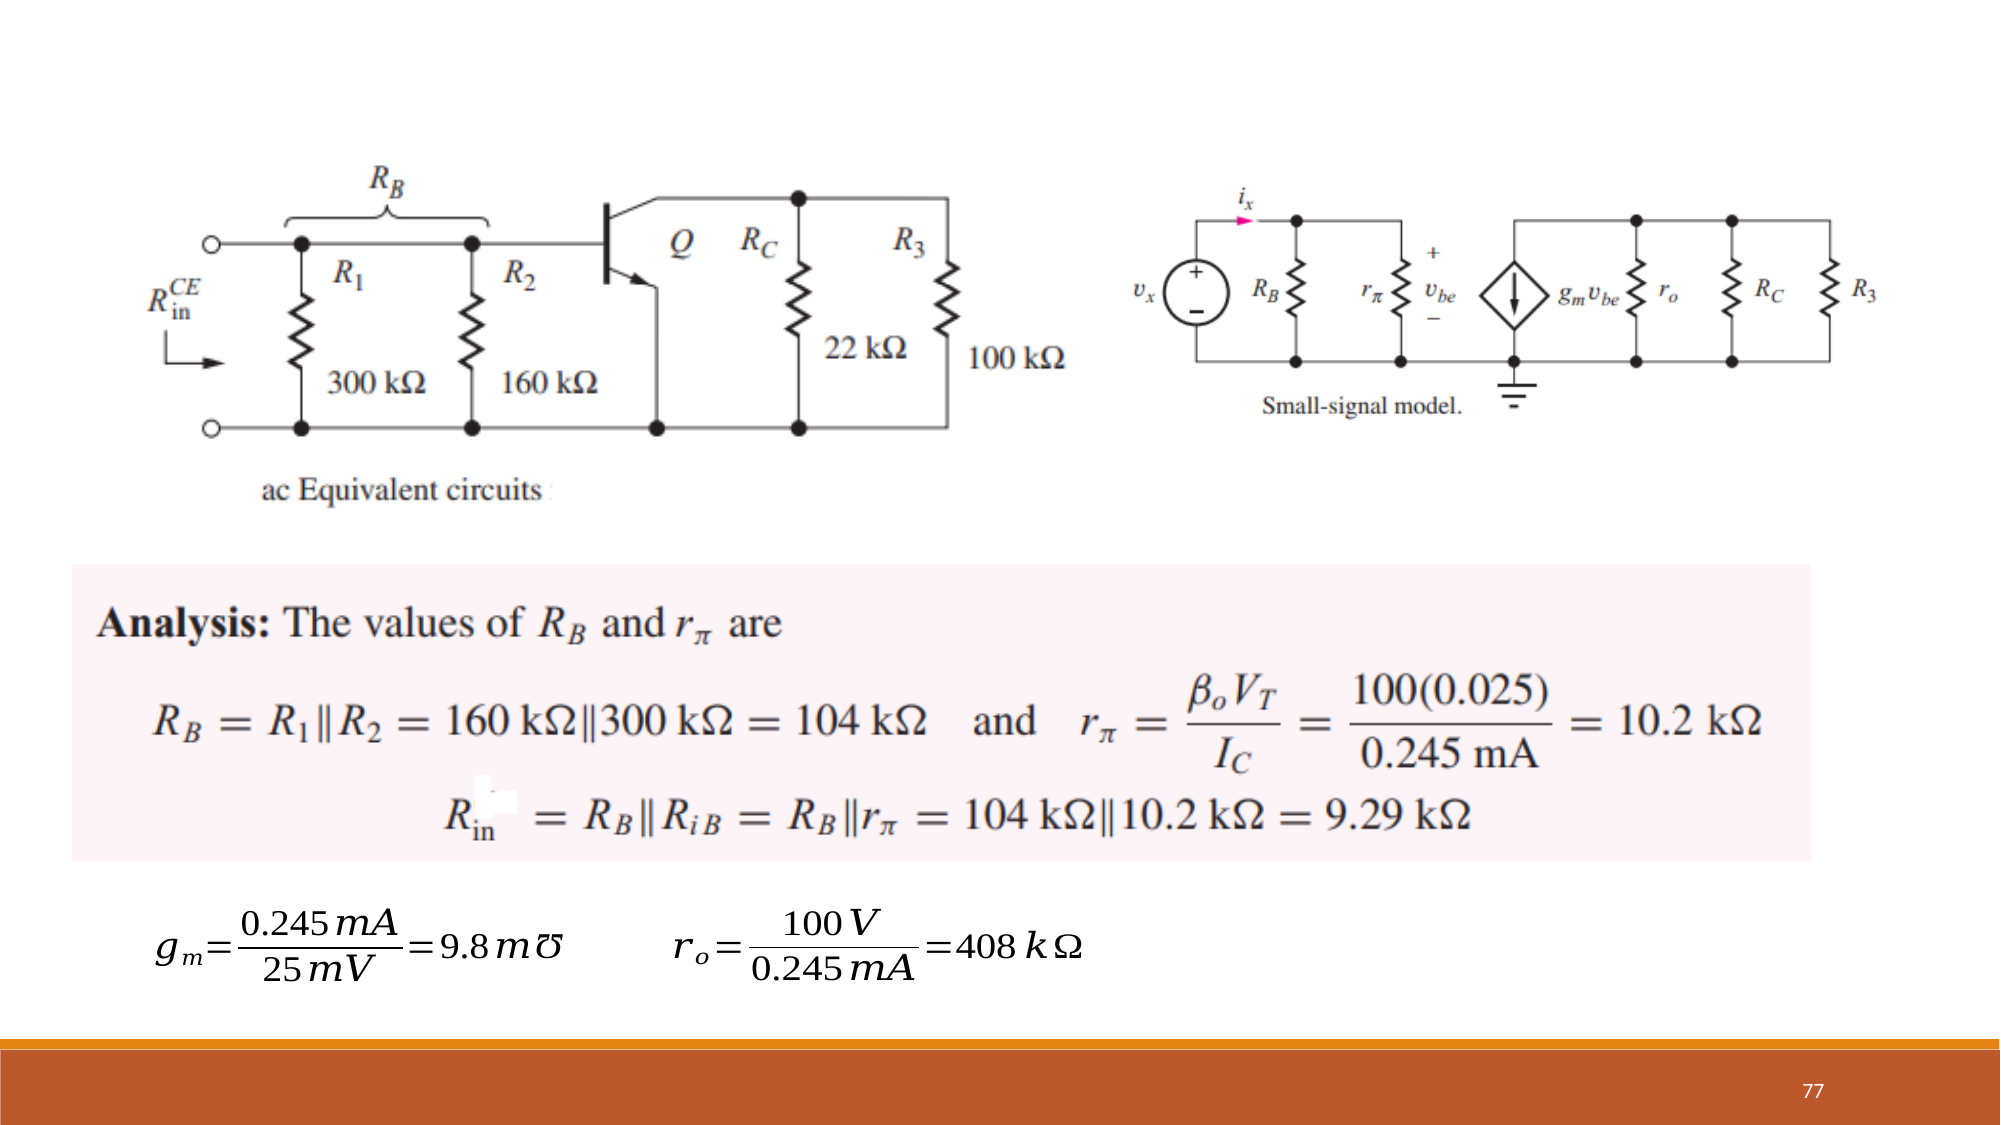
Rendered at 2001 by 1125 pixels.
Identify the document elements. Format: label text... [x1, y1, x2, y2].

picture [1128, 174, 1910, 429]
picture [71, 564, 1811, 862]
slide_number 77 [1624, 1059, 1840, 1120]
picture [130, 123, 1093, 523]
